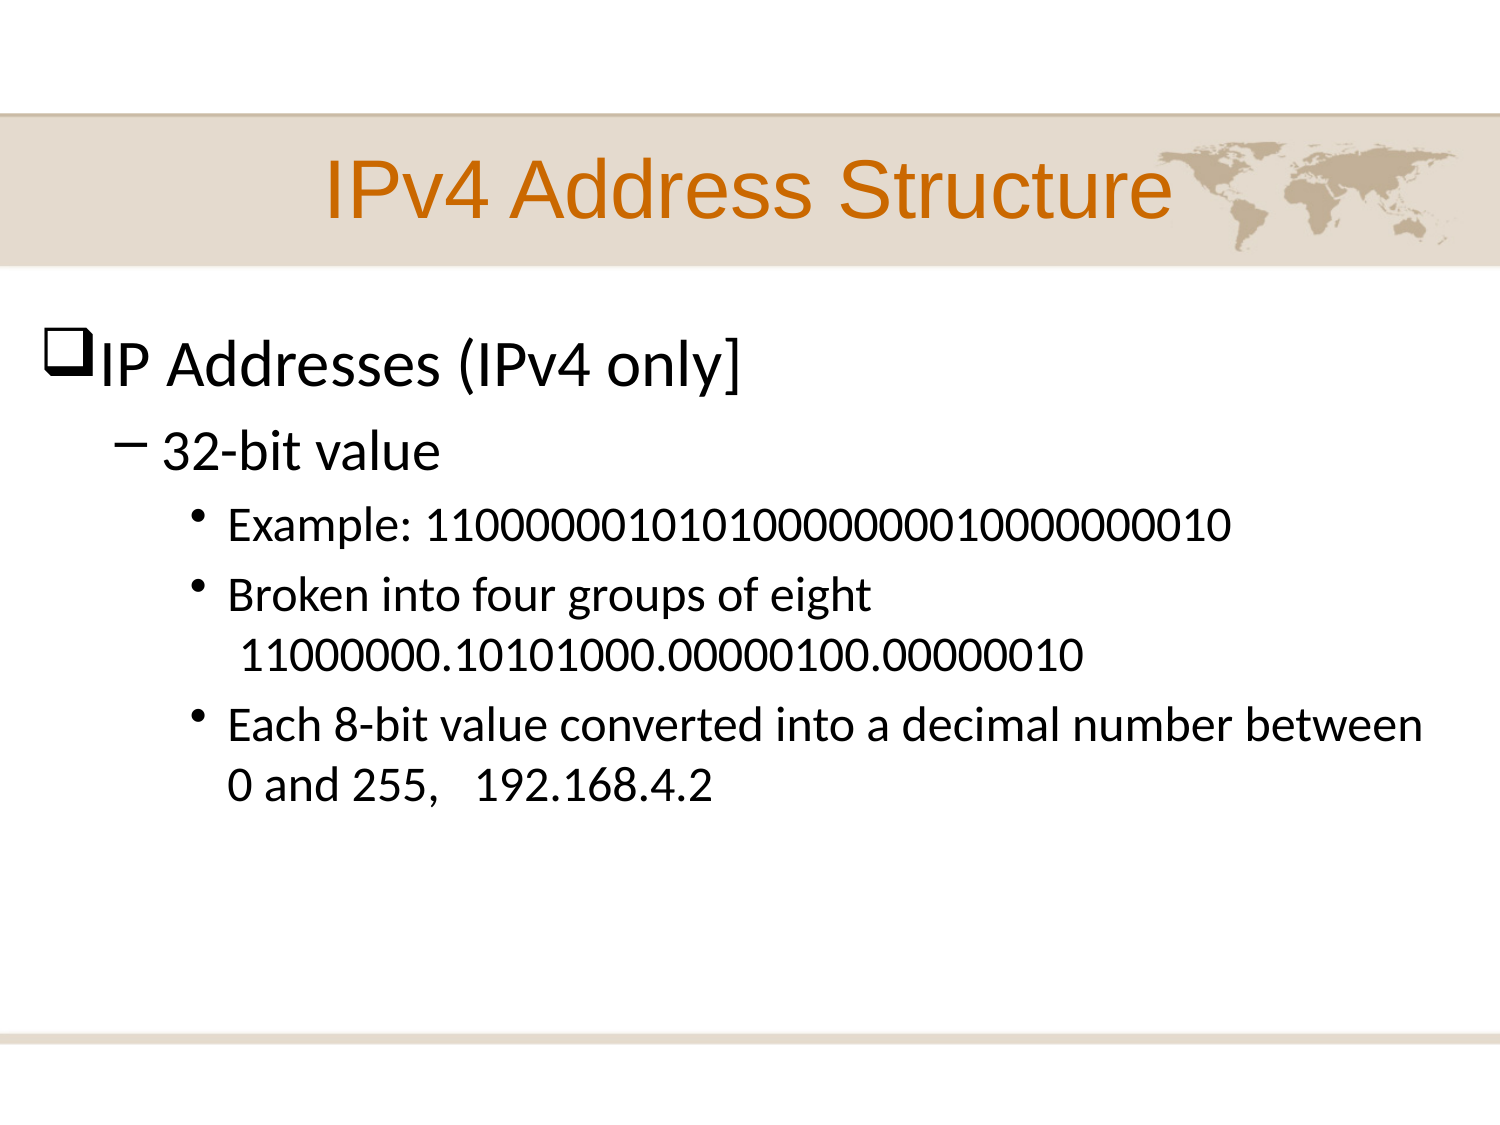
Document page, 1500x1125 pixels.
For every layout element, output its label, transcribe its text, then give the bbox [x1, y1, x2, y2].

title IPv4 Address Structure [75, 137, 1425, 233]
picture [0, 0, 1500, 1125]
text_box IP Addresses (IPv4 only] 32-bit value Example: 11000000101010000000010000000010 Broken into four groups of eight 11000000.10101000.00000100.00000010 Each 8-bit value converted into a decimal number between 0 and 255, 192.168.4.2 [24, 312, 1463, 963]
